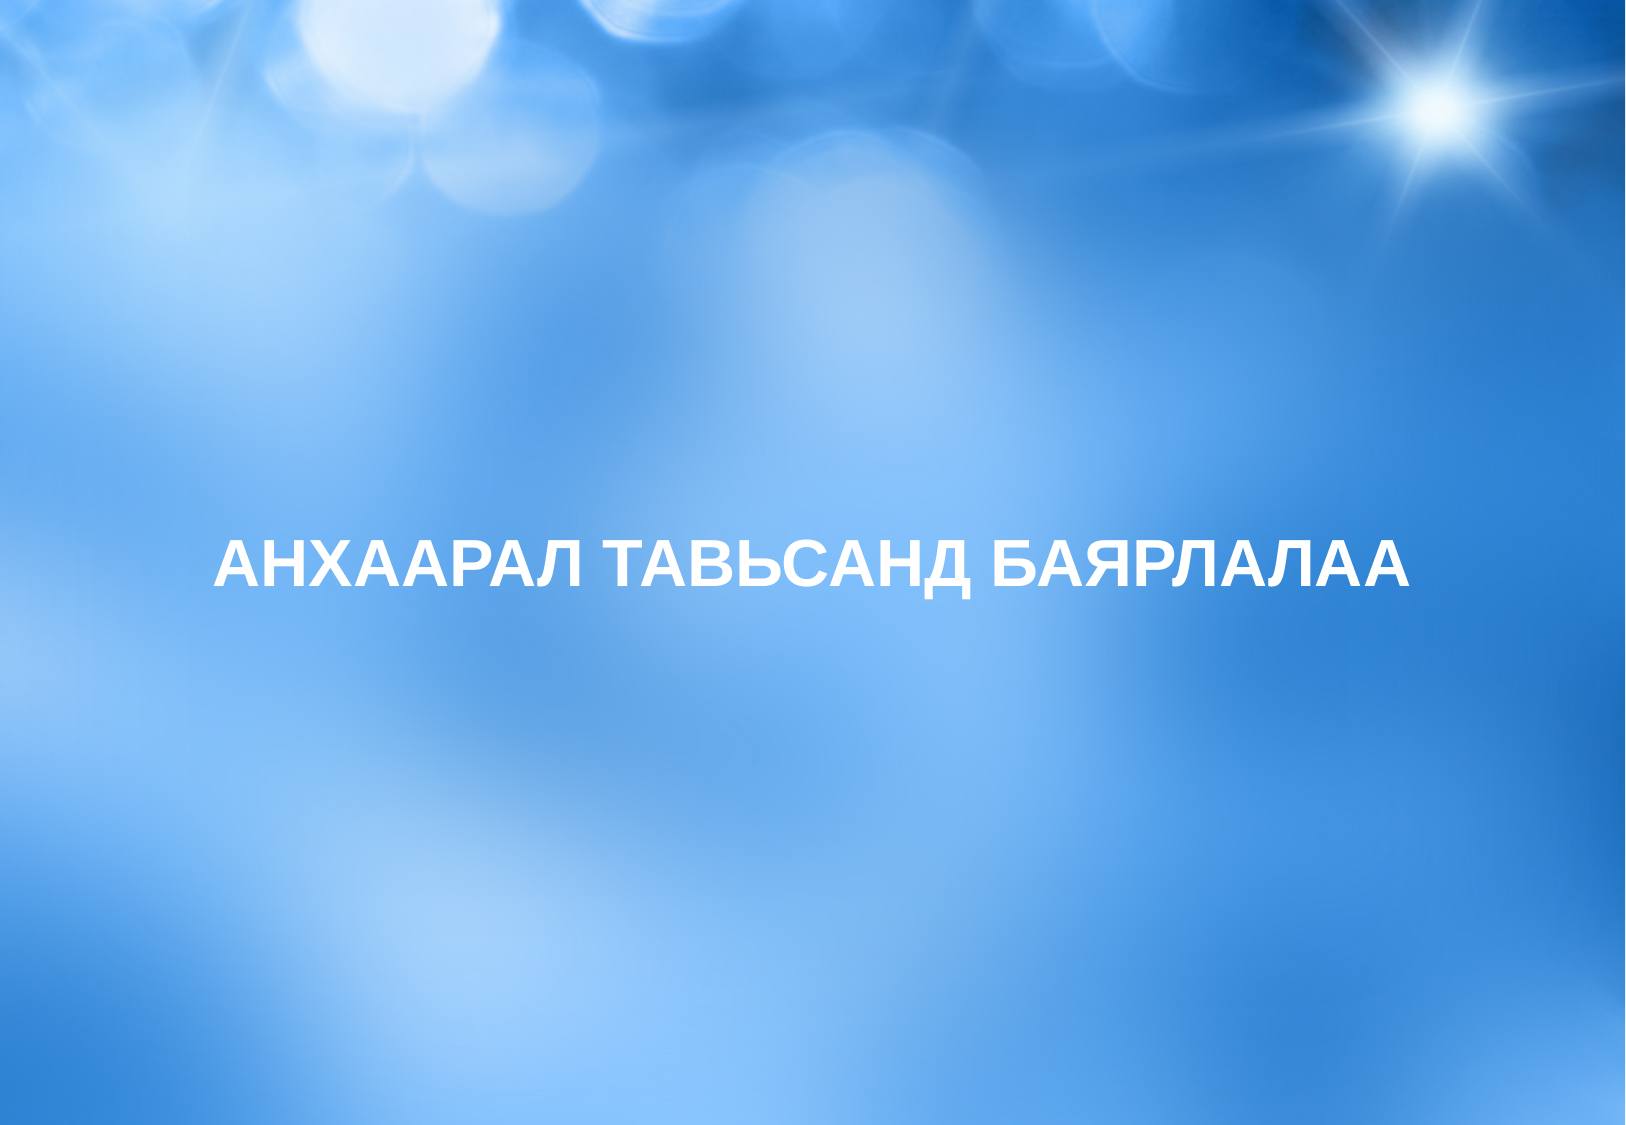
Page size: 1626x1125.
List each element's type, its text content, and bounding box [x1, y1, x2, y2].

picture [0, 0, 1626, 1125]
list АНХААРАЛ ТАВЬСАНД БАЯРЛАЛАА [162, 512, 1463, 638]
